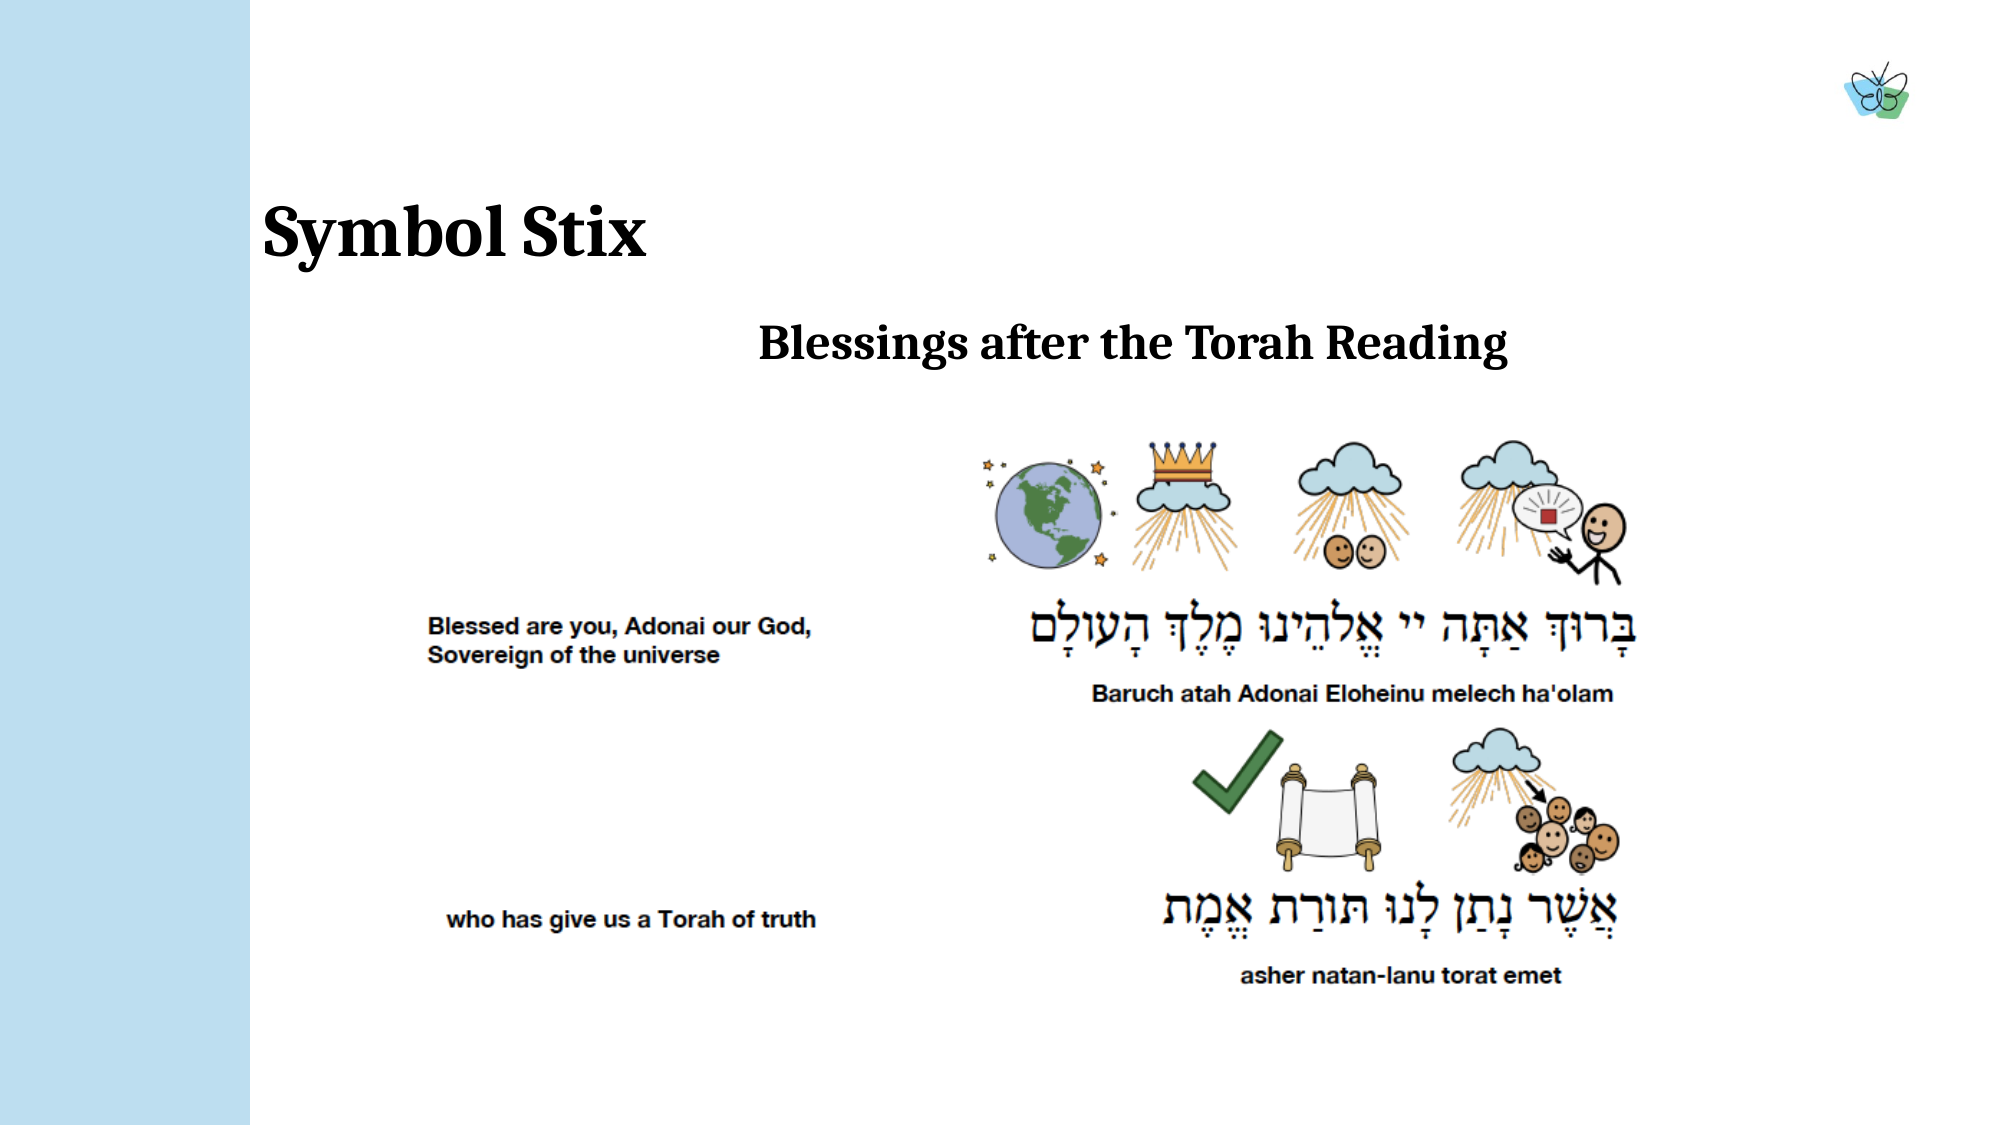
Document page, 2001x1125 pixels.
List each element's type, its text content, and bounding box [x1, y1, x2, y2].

picture [412, 371, 1713, 1001]
text_box Blessings after the Torah Reading [266, 294, 2000, 372]
text_box [0, 0, 251, 1125]
picture [1811, 36, 1941, 144]
title Symbol Stix [251, 184, 1750, 576]
